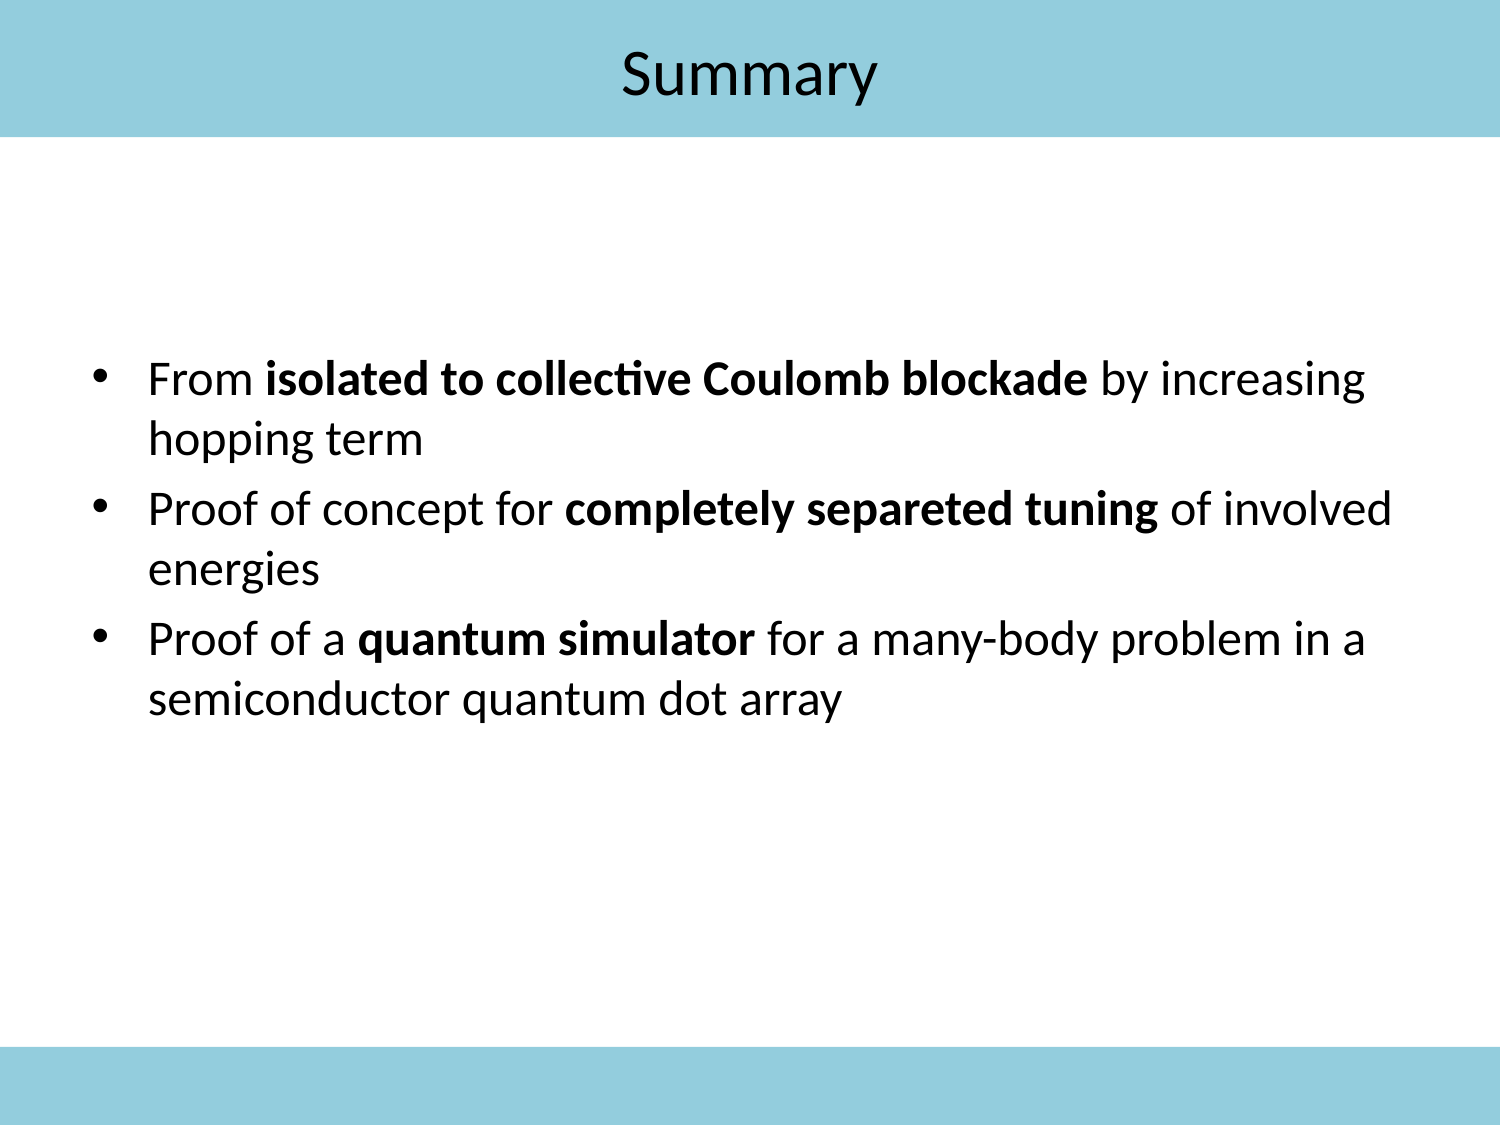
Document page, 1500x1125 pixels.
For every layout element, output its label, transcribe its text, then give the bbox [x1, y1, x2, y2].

title Summary [0, 0, 1500, 138]
